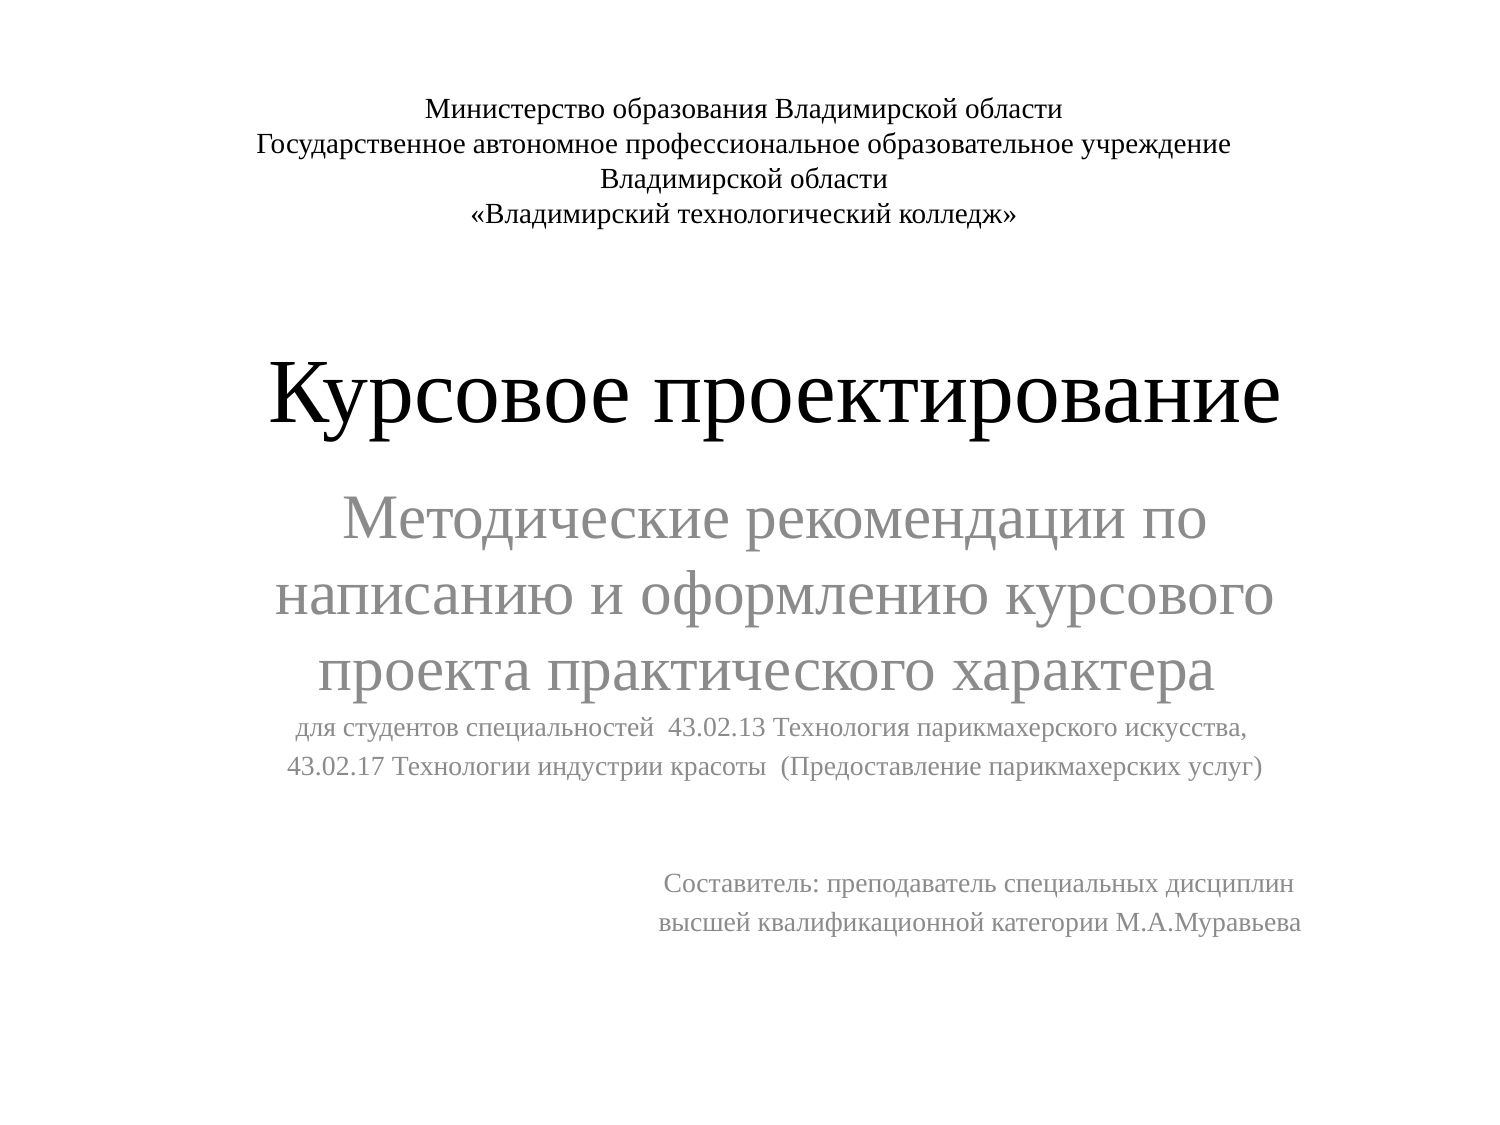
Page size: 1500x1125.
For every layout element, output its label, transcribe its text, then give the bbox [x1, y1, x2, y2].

subtitle Методические рекомендации по написанию и оформлению курсового проекта практического характера для студентов специальностей 43.02.13 Технология парикмахерского искусства, 43.02.17 Технологии индустрии красоты (Предоставление парикмахерских услуг) Составитель: преподаватель специальных дисциплин высшей квалификационной категории М.А.Муравьева [234, 468, 1317, 953]
title Курсовое проектирование [175, 201, 1376, 572]
text_box Министерство образования Владимирской области Государственное автономное профессиональное образовательное учреждение Владимирской области «Владимирский технологический колледж» [152, 81, 1336, 237]
